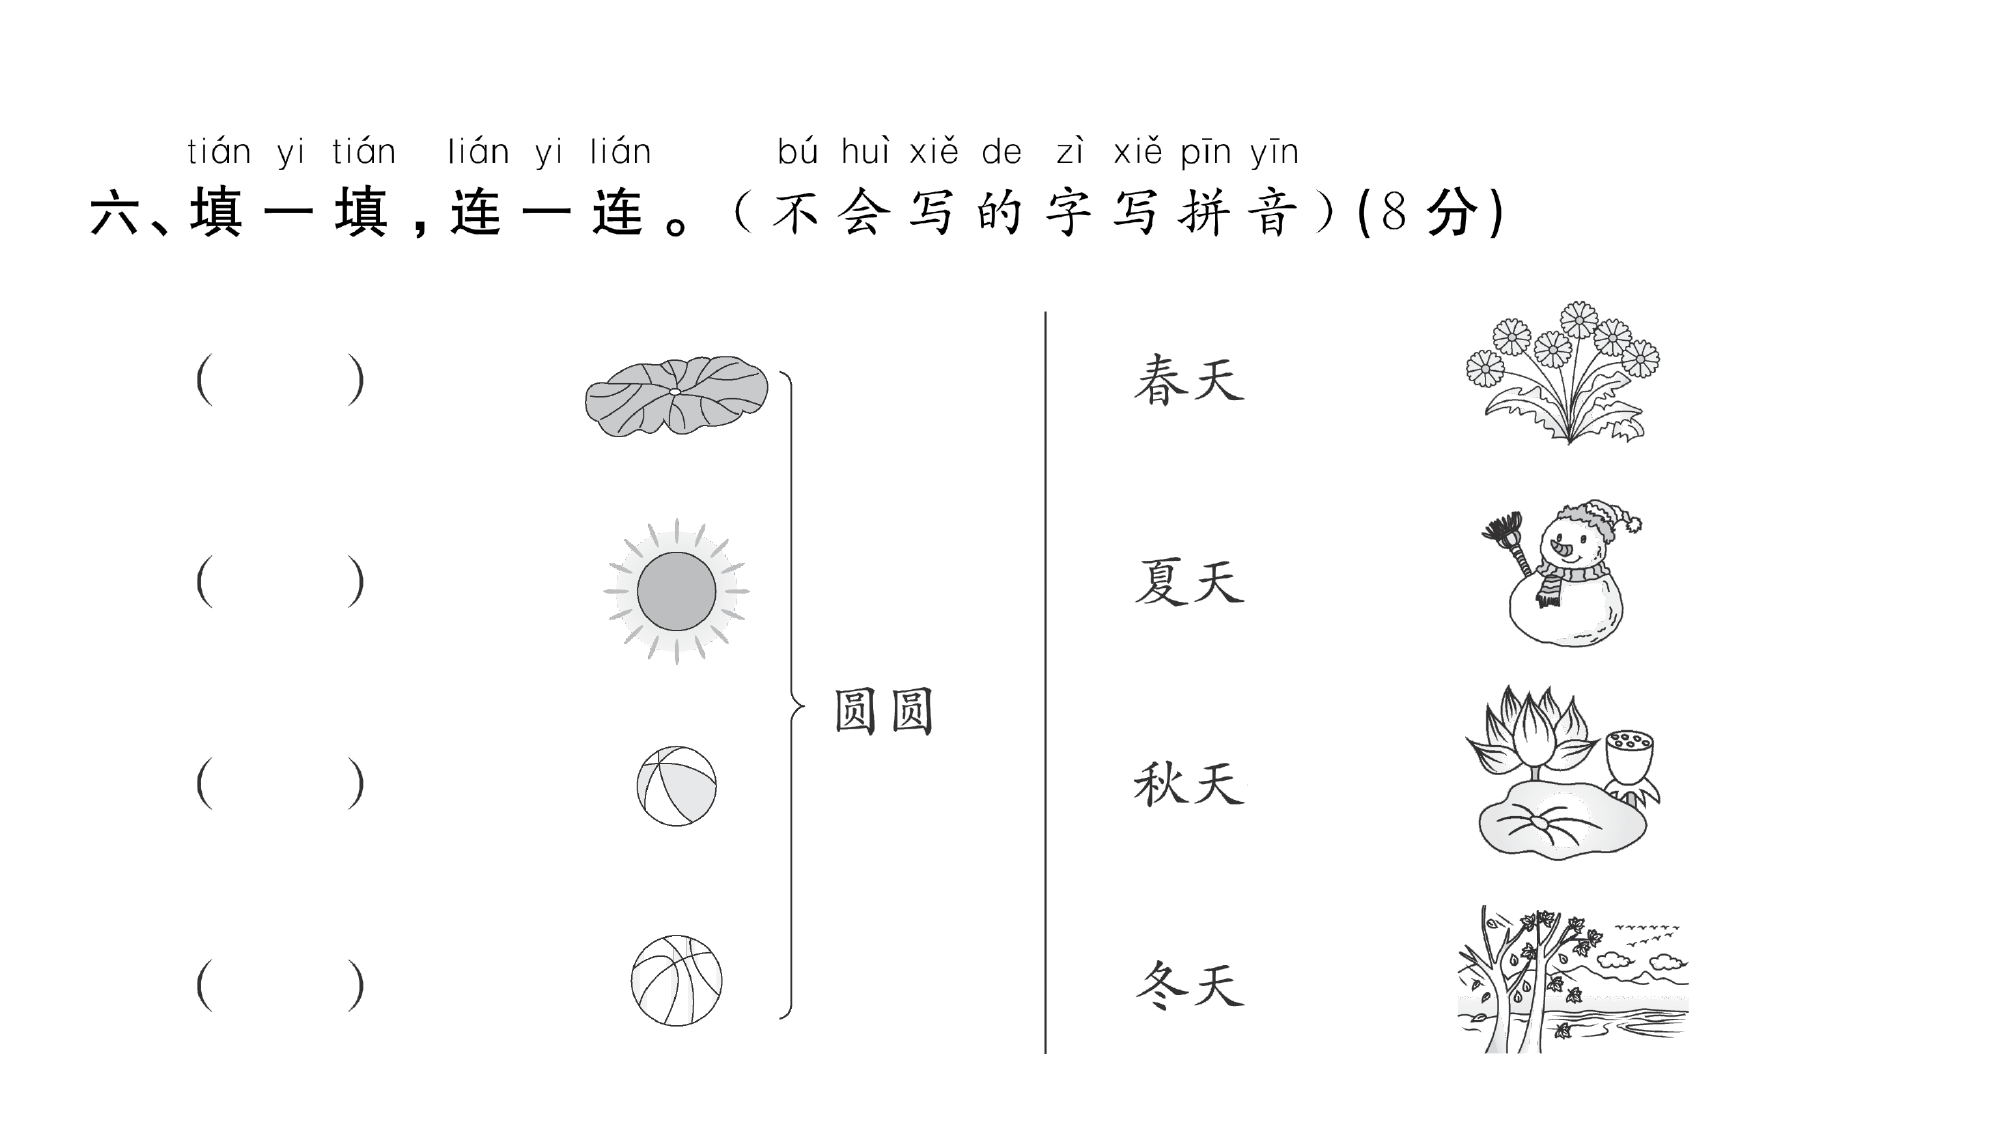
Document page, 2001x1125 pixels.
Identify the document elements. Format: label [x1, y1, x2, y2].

picture [88, 118, 1822, 1063]
